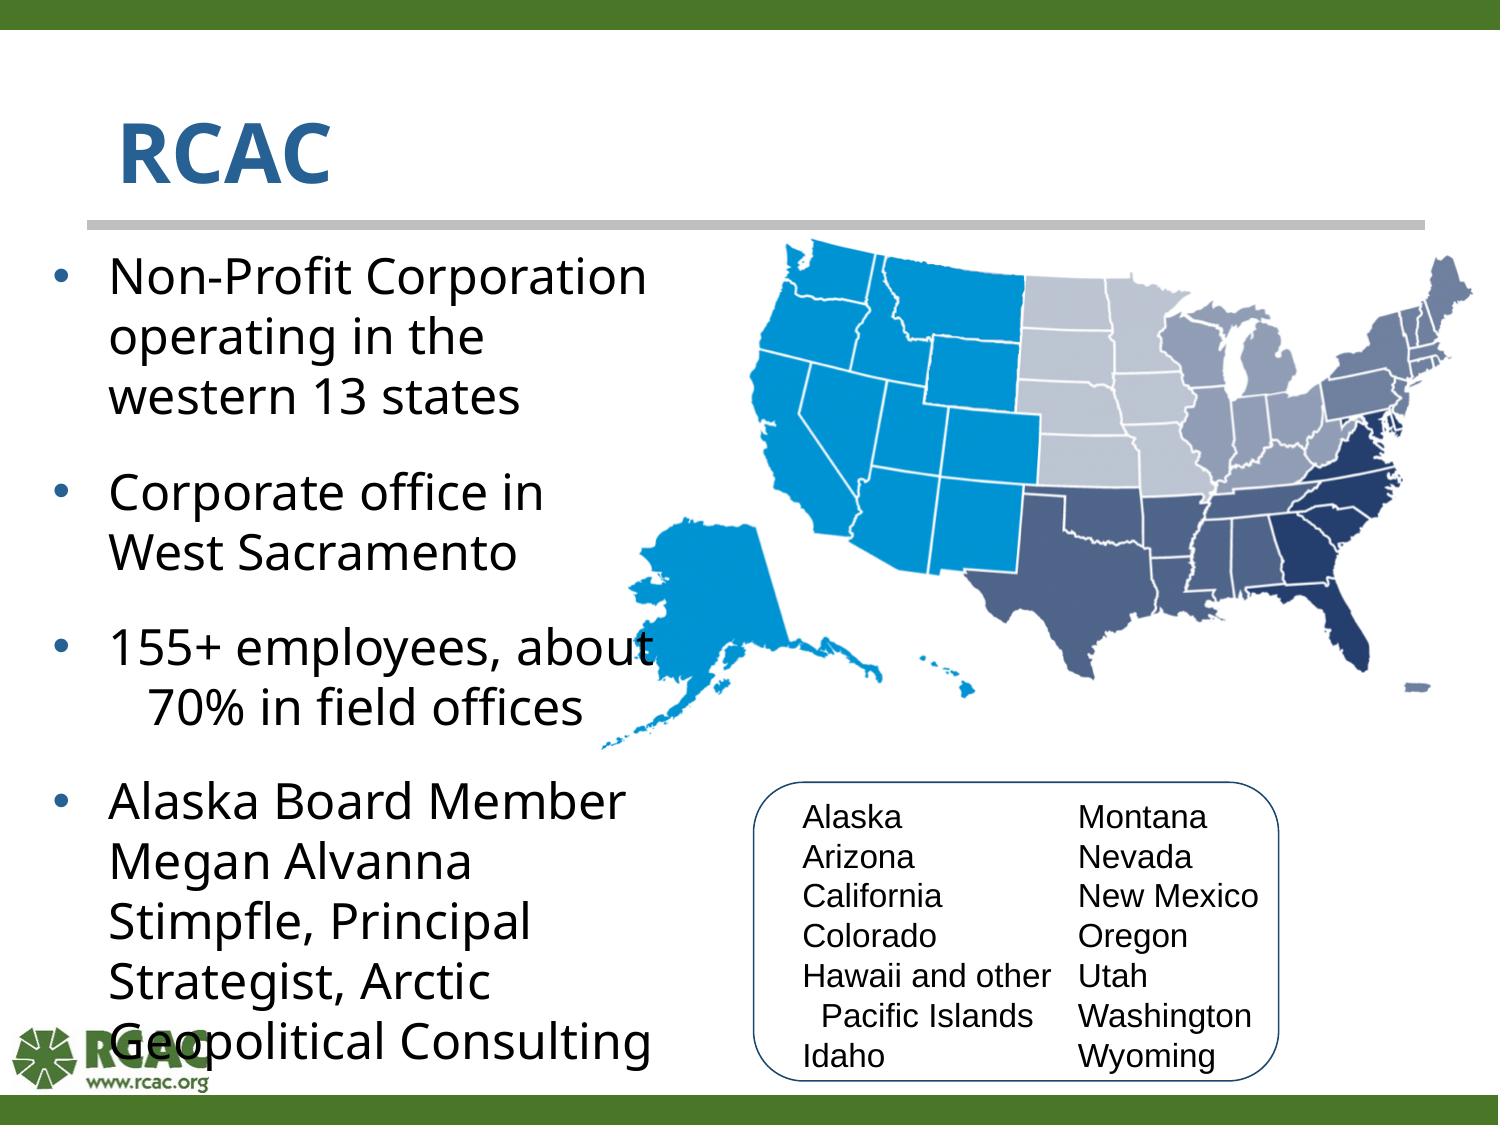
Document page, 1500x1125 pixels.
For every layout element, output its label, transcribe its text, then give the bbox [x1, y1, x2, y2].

text_box [751, 780, 1251, 1079]
list Non-Profit Corporation operating in the western 13 states Corporate office in West Sacramento 155+ employees, about 70% in field offices Alaska Board Member Megan Alvanna Stimpfle, Principal Strategist, Arctic Geopolitical Consulting [37, 237, 700, 1125]
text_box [787, 787, 1314, 1086]
title RCAC [101, 62, 727, 237]
picture [601, 237, 1476, 751]
picture [12, 1027, 37, 1093]
